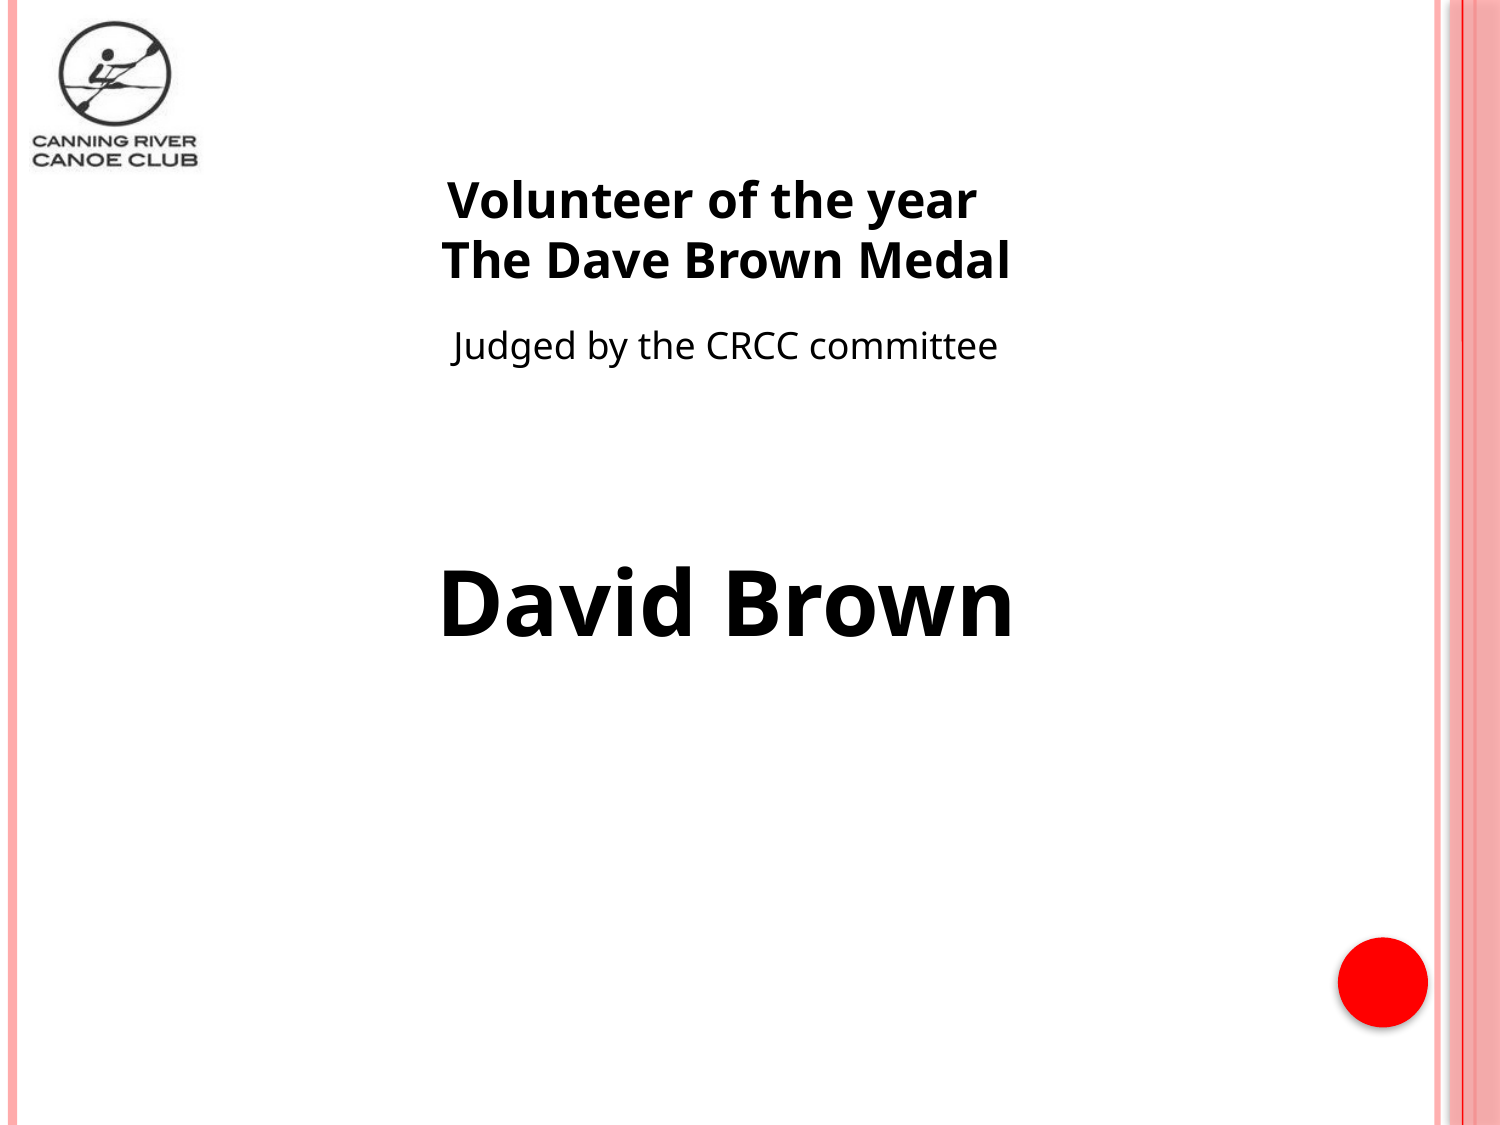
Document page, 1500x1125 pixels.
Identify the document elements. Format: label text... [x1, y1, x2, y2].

text_box Volunteer of the year The Dave Brown Medal [123, 160, 1329, 296]
picture [29, 0, 211, 178]
text_box Judged by the CRCC committee [123, 314, 1329, 375]
text_box David Brown [123, 537, 1329, 662]
